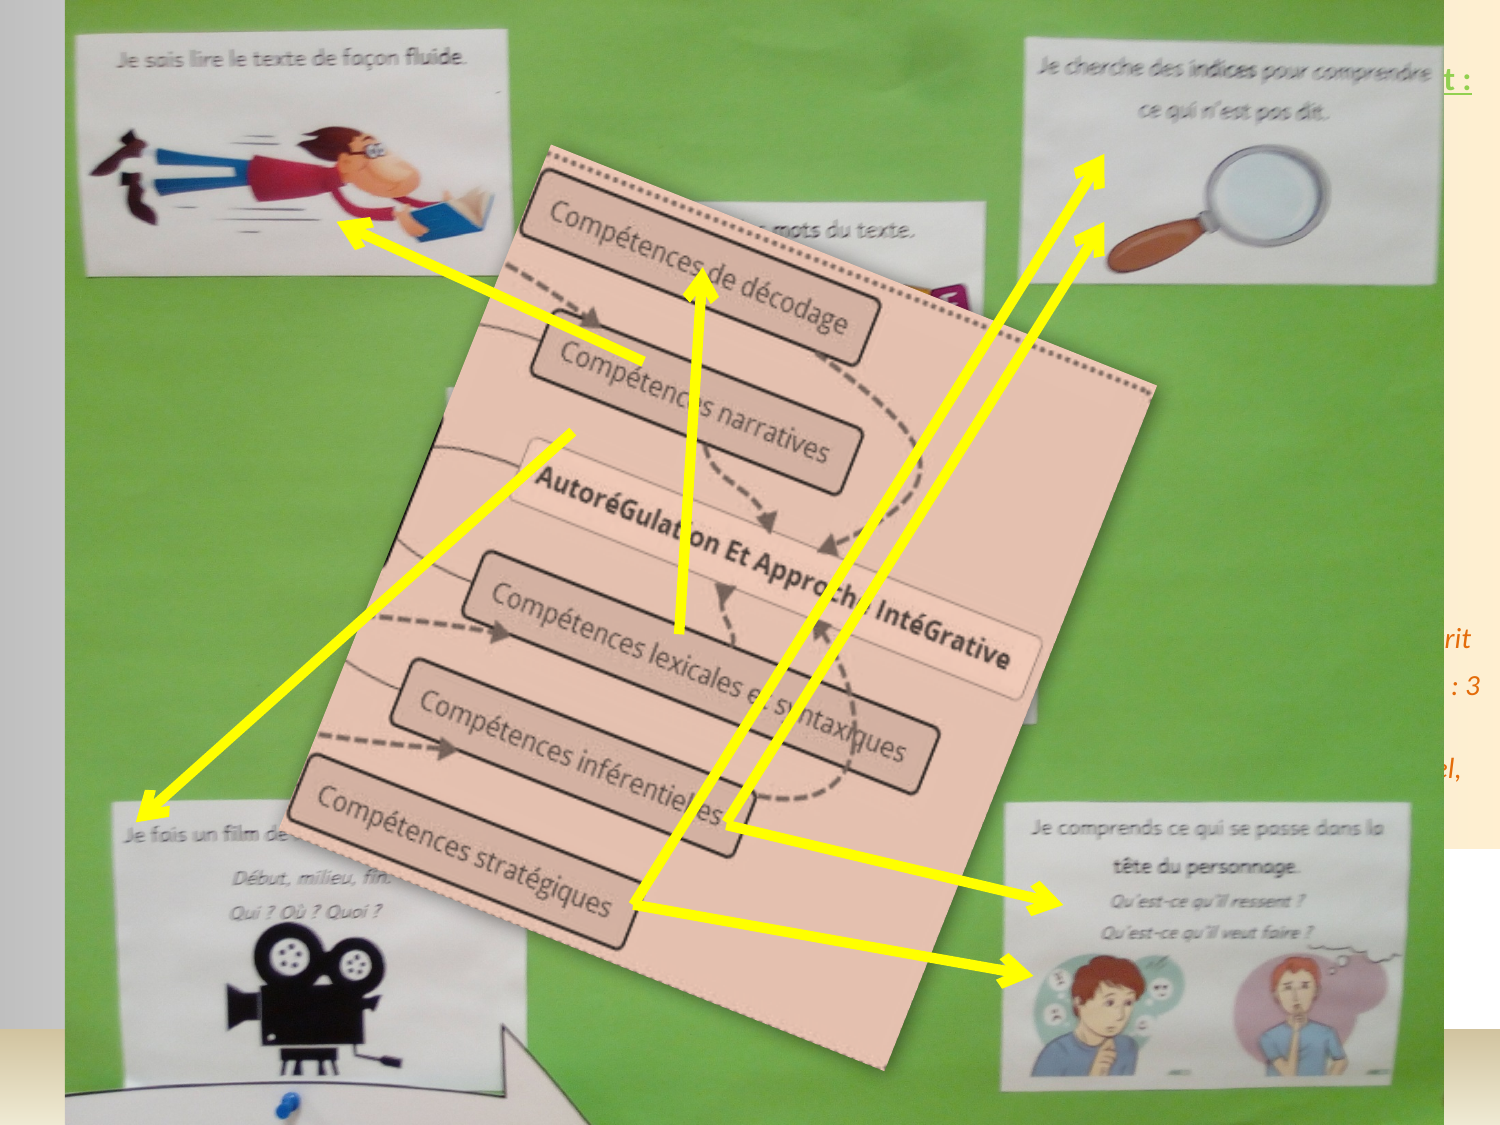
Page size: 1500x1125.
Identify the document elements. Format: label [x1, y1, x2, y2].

text_box [632, 153, 1105, 906]
text_box [336, 221, 627, 362]
picture [64, 0, 1445, 1125]
text_box [135, 431, 574, 823]
text_box [632, 904, 1034, 977]
text_box [726, 221, 1105, 823]
